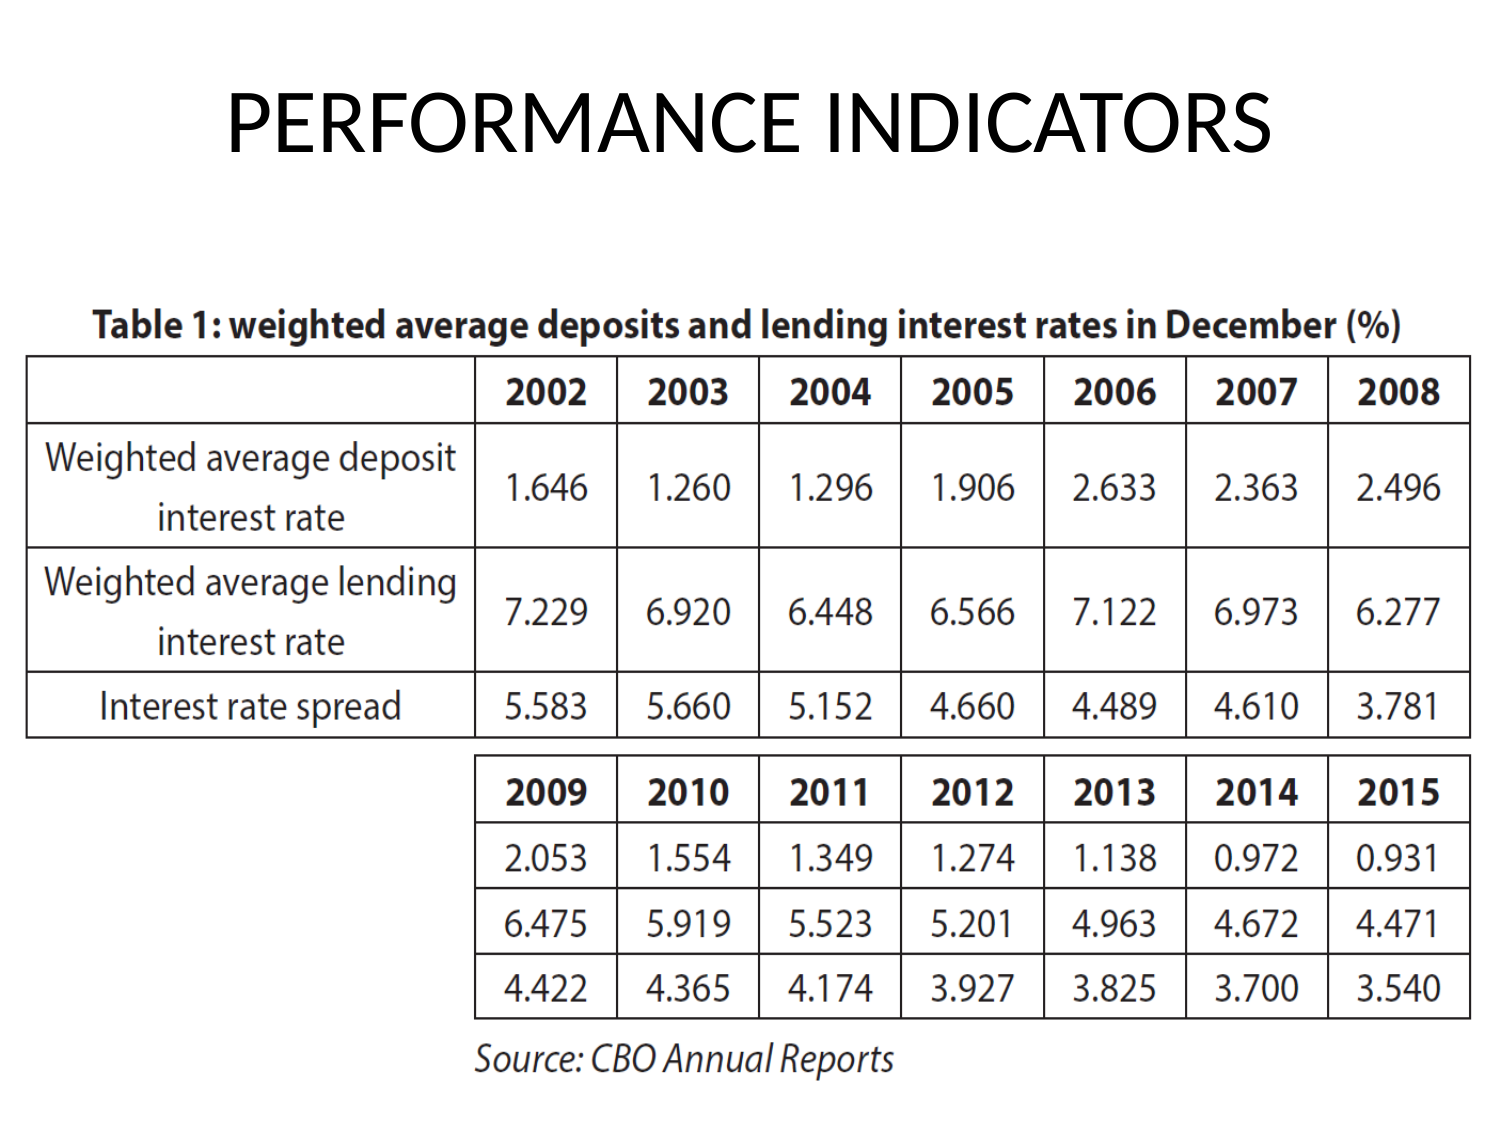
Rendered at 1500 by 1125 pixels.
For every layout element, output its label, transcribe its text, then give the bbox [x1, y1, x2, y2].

picture [0, 287, 1500, 1083]
text_box PERFORMANCE INDICATORS [0, 0, 1500, 233]
